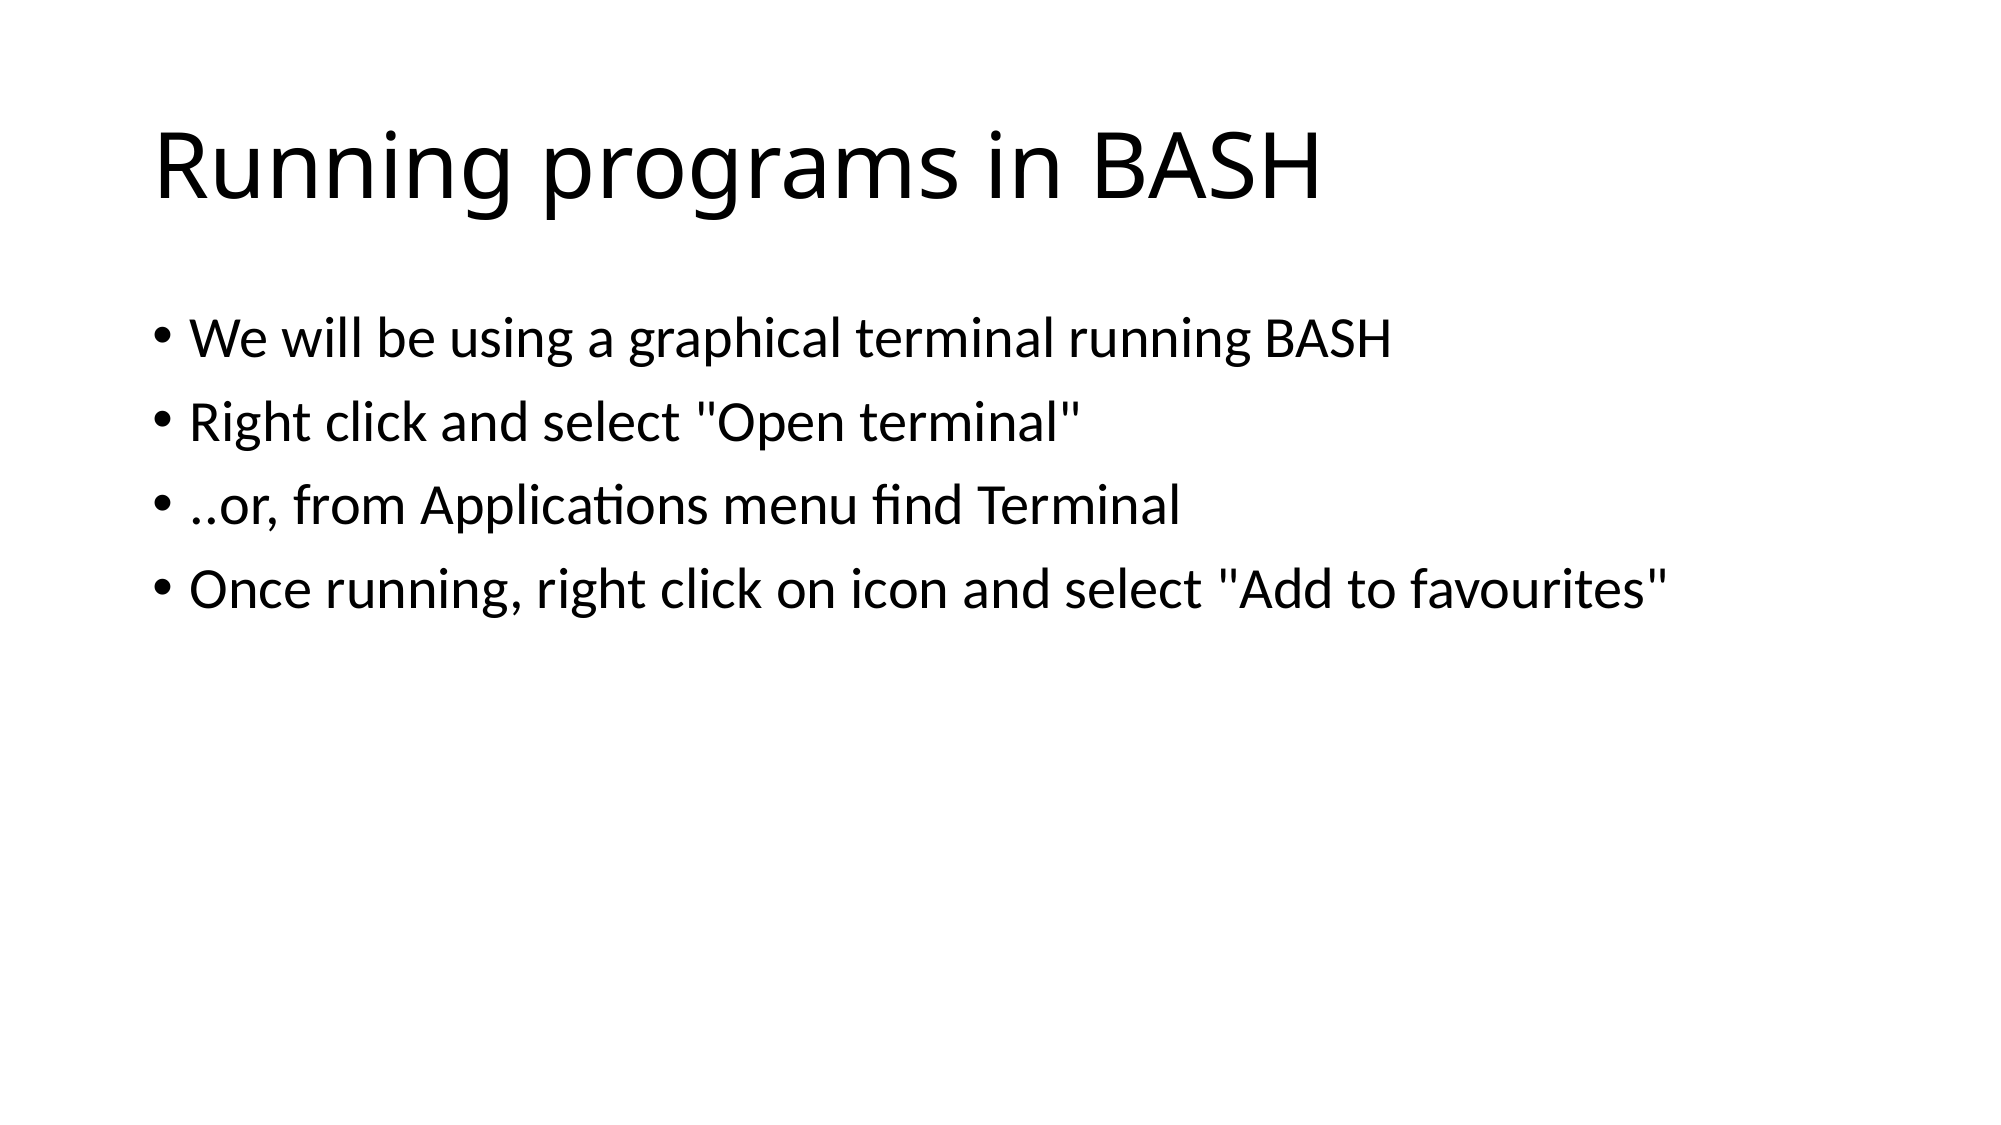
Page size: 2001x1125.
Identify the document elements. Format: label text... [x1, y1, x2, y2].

list We will be using a graphical terminal running BASH Right click and select "Open terminal" ..or, from Applications menu find Terminal Once running, right click on icon and select "Add to favourites" [137, 299, 1863, 1014]
title Running programs in BASH [137, 59, 1863, 278]
